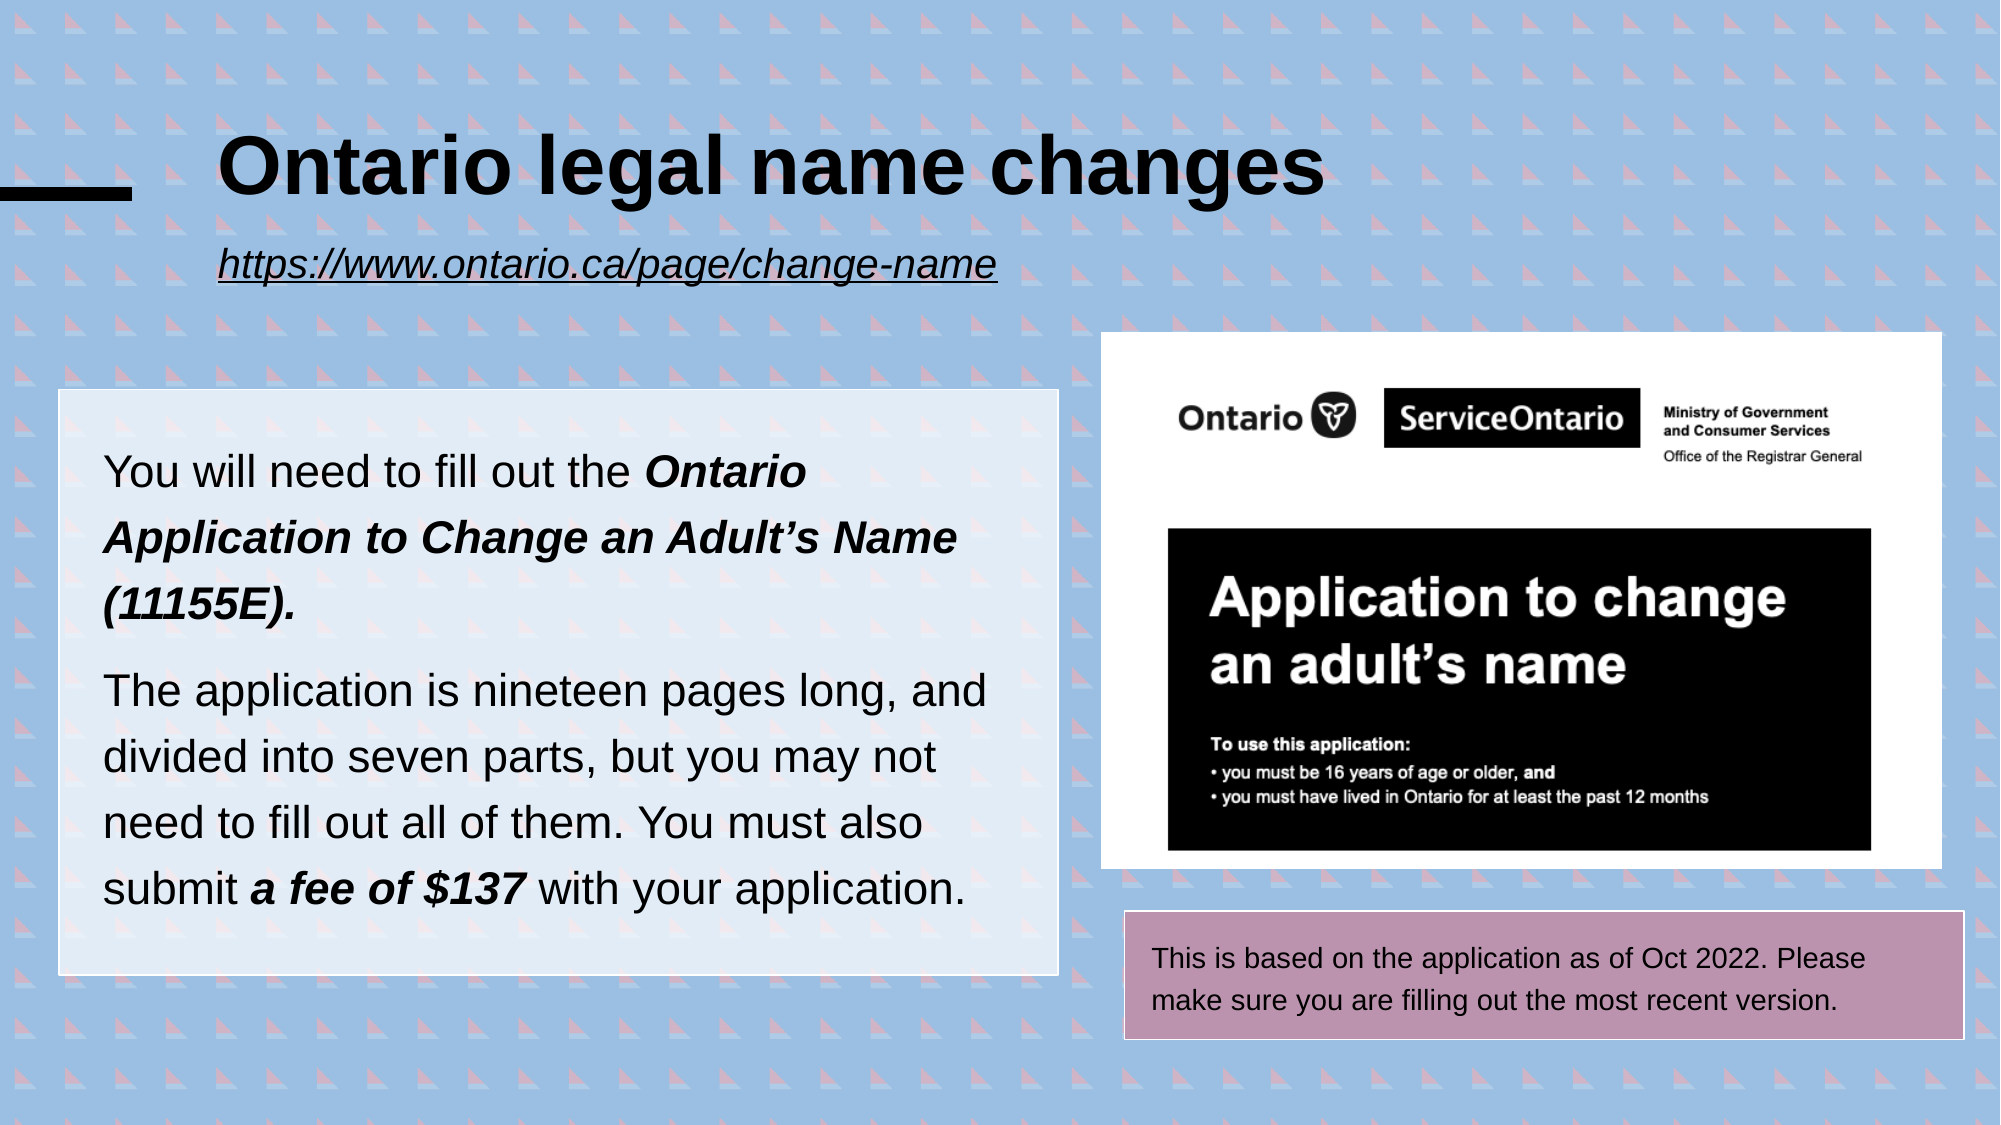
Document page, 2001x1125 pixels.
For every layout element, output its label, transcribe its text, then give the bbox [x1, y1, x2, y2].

text_box [1124, 910, 1964, 1040]
picture [1101, 332, 1942, 869]
text_box This is based on the application as of Oct 2022. Please make sure you are filling out the most recent version. [1136, 924, 1942, 1032]
title Ontario legal name changes [202, 118, 1361, 238]
text_box You will need to fill out the Ontario Application to Change an Adult’s Name (11155E). The application is nineteen pages long, and divided into seven parts, but you may not need to fill out all of them. You must also submit a fee of $137 with your application. [87, 423, 1012, 925]
text_box https://www.ontario.ca/page/change-name [202, 214, 1125, 295]
text_box [58, 389, 1058, 976]
